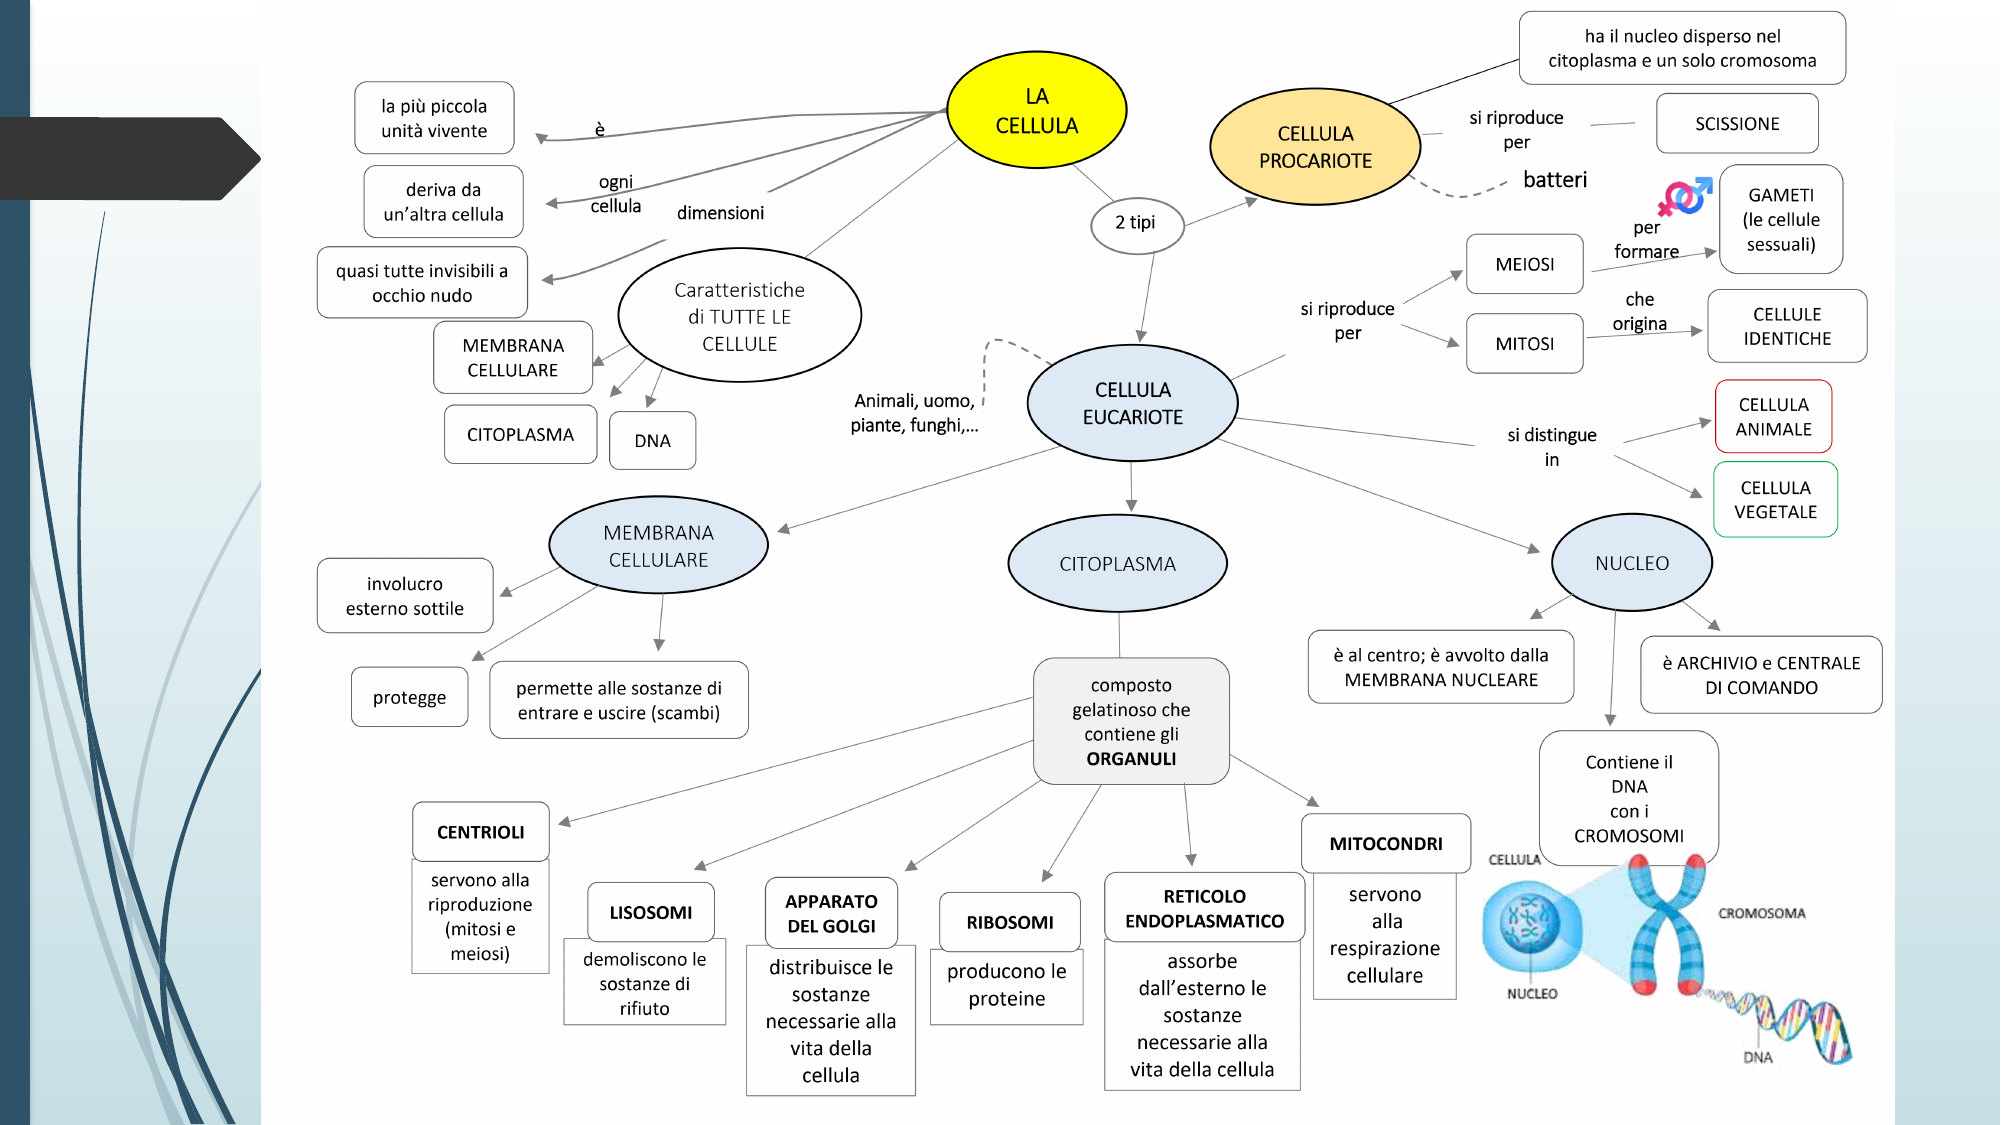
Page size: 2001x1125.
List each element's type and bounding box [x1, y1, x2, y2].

picture [261, 0, 1895, 1125]
